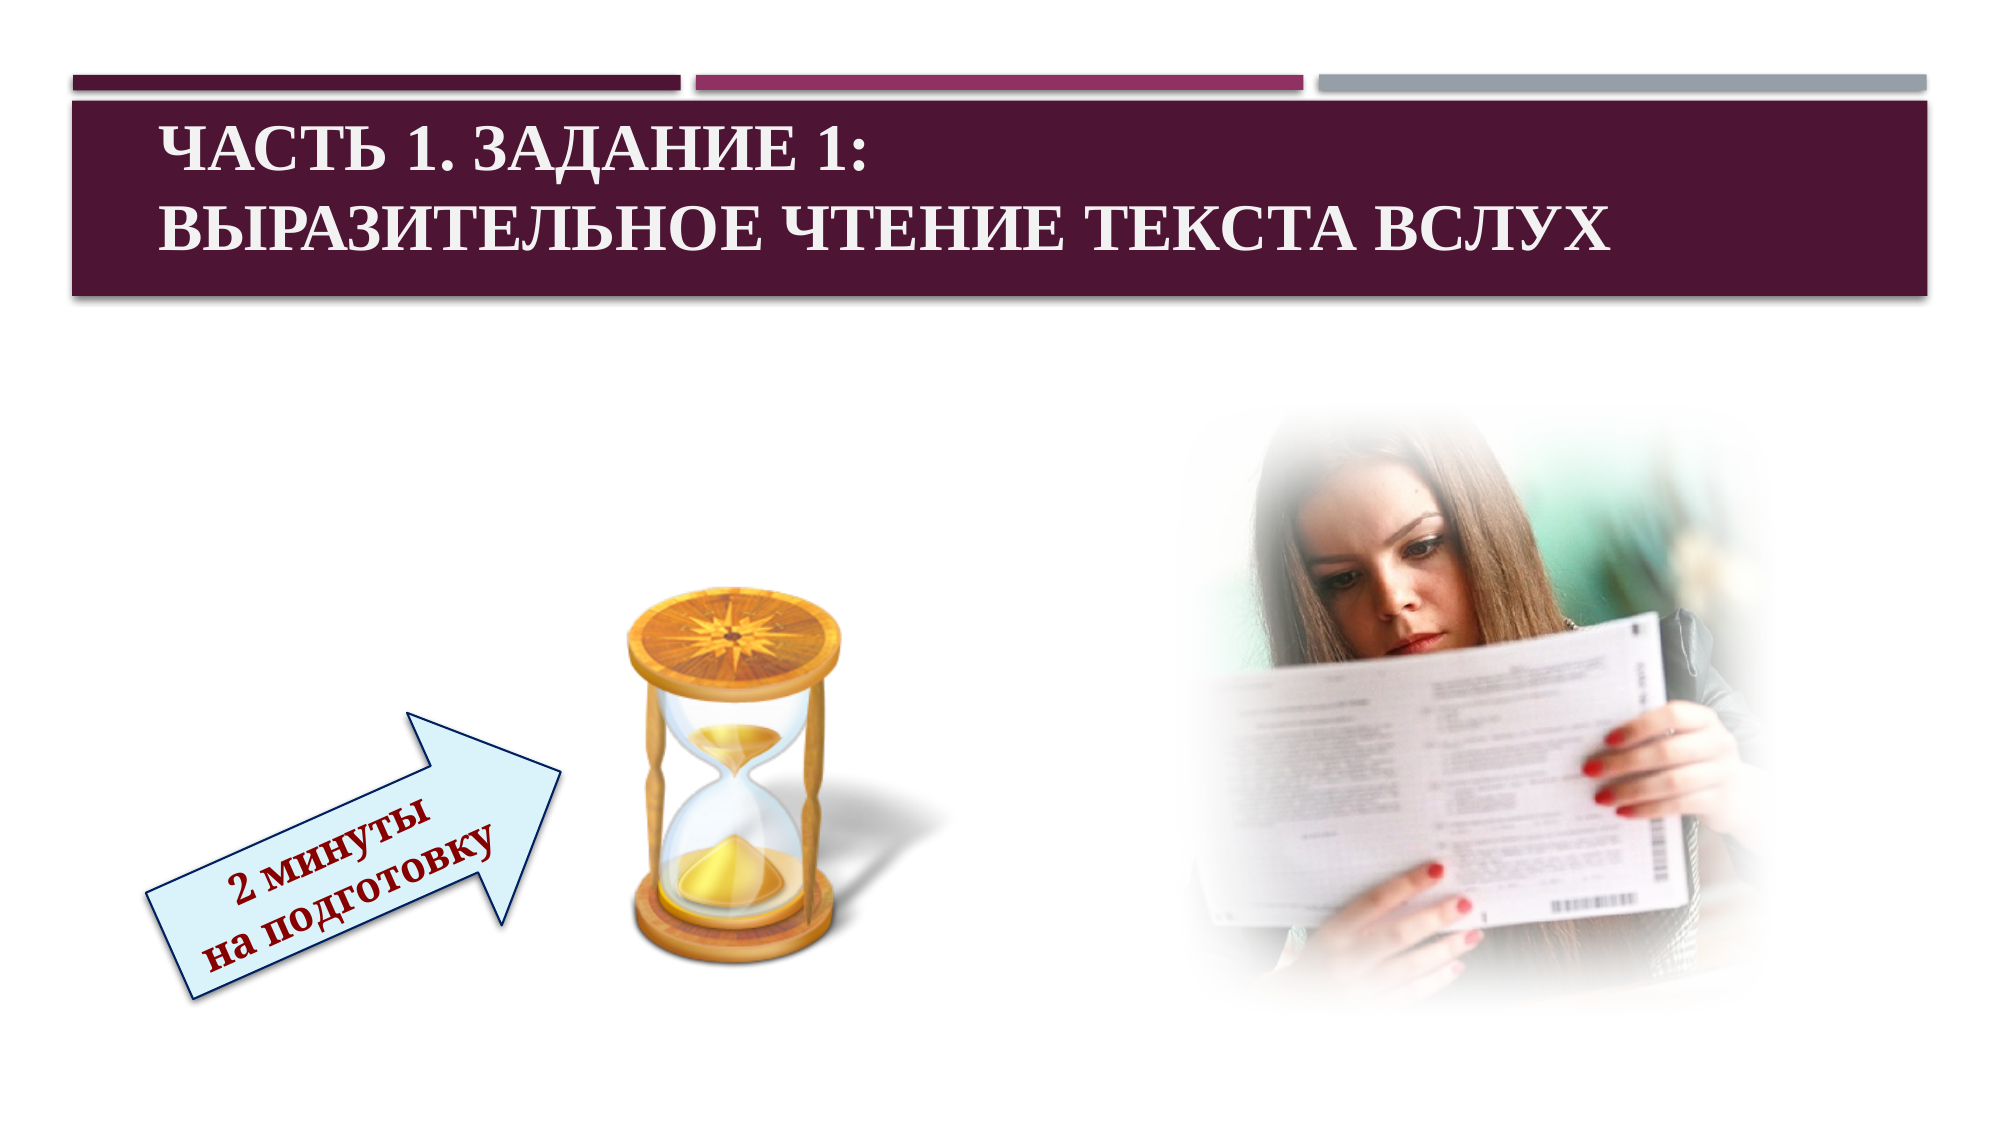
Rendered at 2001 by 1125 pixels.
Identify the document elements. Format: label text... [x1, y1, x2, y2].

picture [1169, 394, 1784, 1024]
title Часть 1. Задание 1: Выразительное чтение текста вслух [143, 185, 1864, 352]
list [584, 577, 986, 979]
text_box 2 минуты на подготовку [144, 711, 562, 1001]
